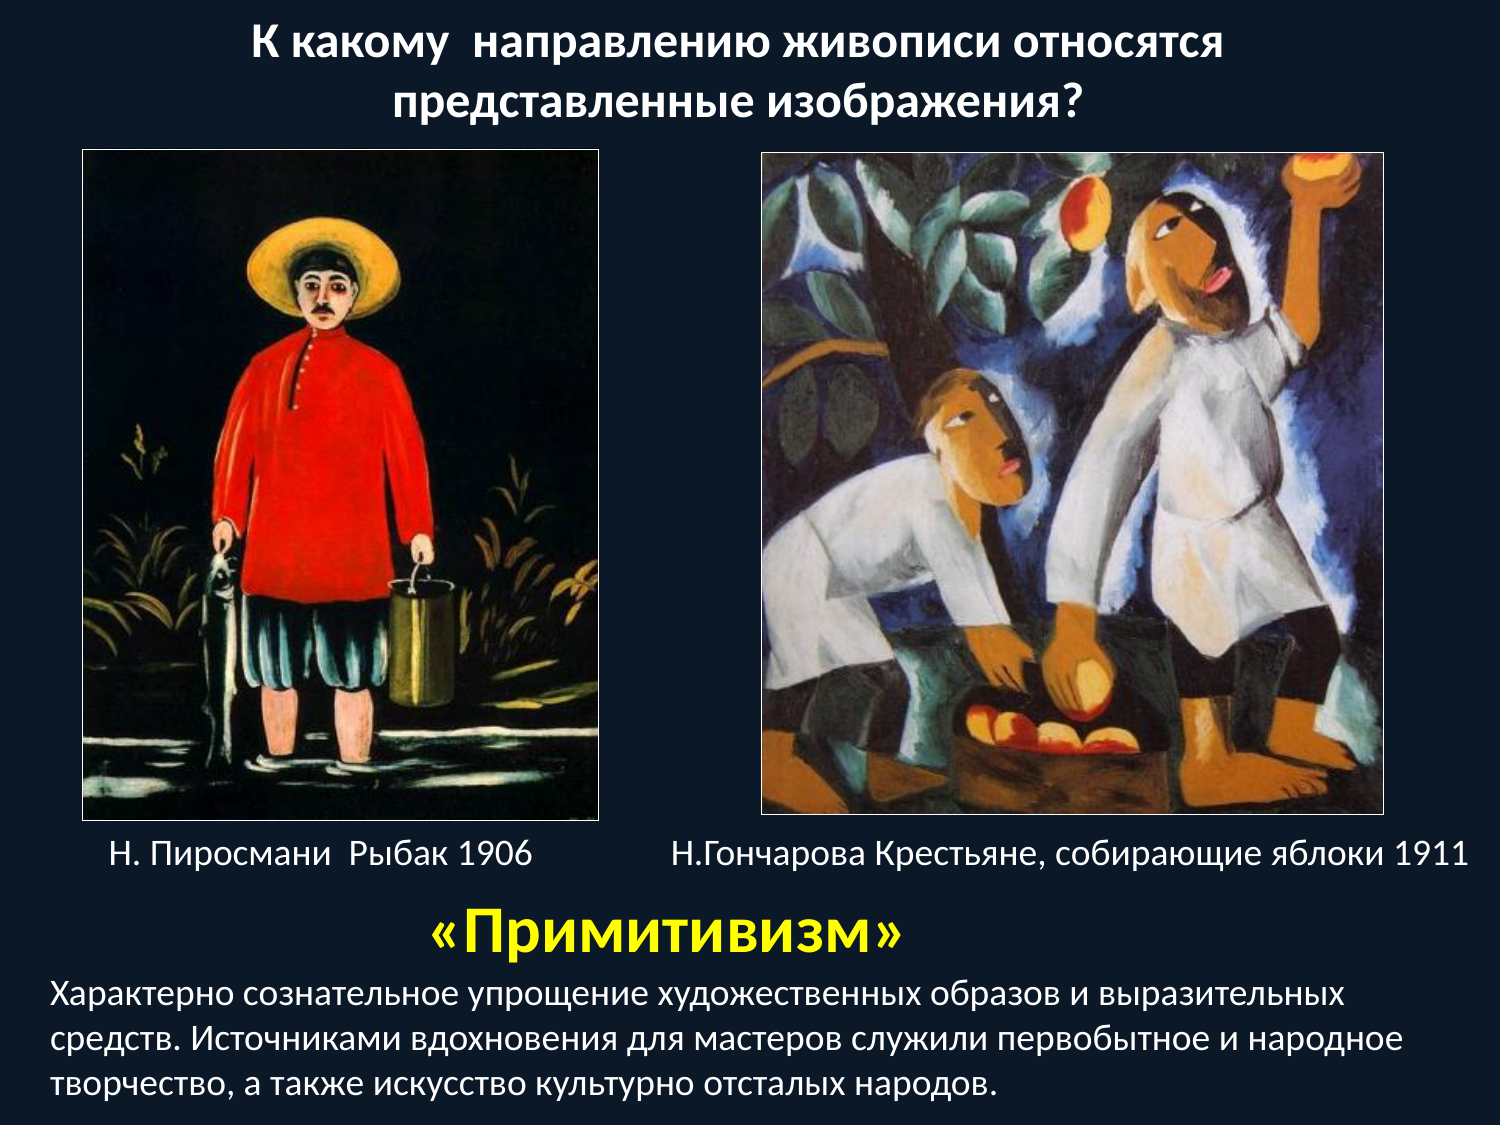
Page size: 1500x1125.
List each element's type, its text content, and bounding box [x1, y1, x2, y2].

picture [761, 152, 1385, 815]
text_box Н. Пиросмани Рыбак 1906 [93, 829, 578, 880]
text_box К какому направлению живописи относятся представленные изображения? [0, 0, 1500, 135]
text_box Характерно сознательное упрощение художественных образов и выразительных средств. Источниками вдохновения для мастеров служили первобытное и народное творчество, а также искусство культурно отсталых народов. [35, 960, 1500, 1111]
text_box «Примитивизм» [412, 878, 924, 960]
text_box Н.Гончарова Крестьяне, собирающие яблоки 1911 [656, 820, 1500, 880]
picture [81, 148, 600, 821]
